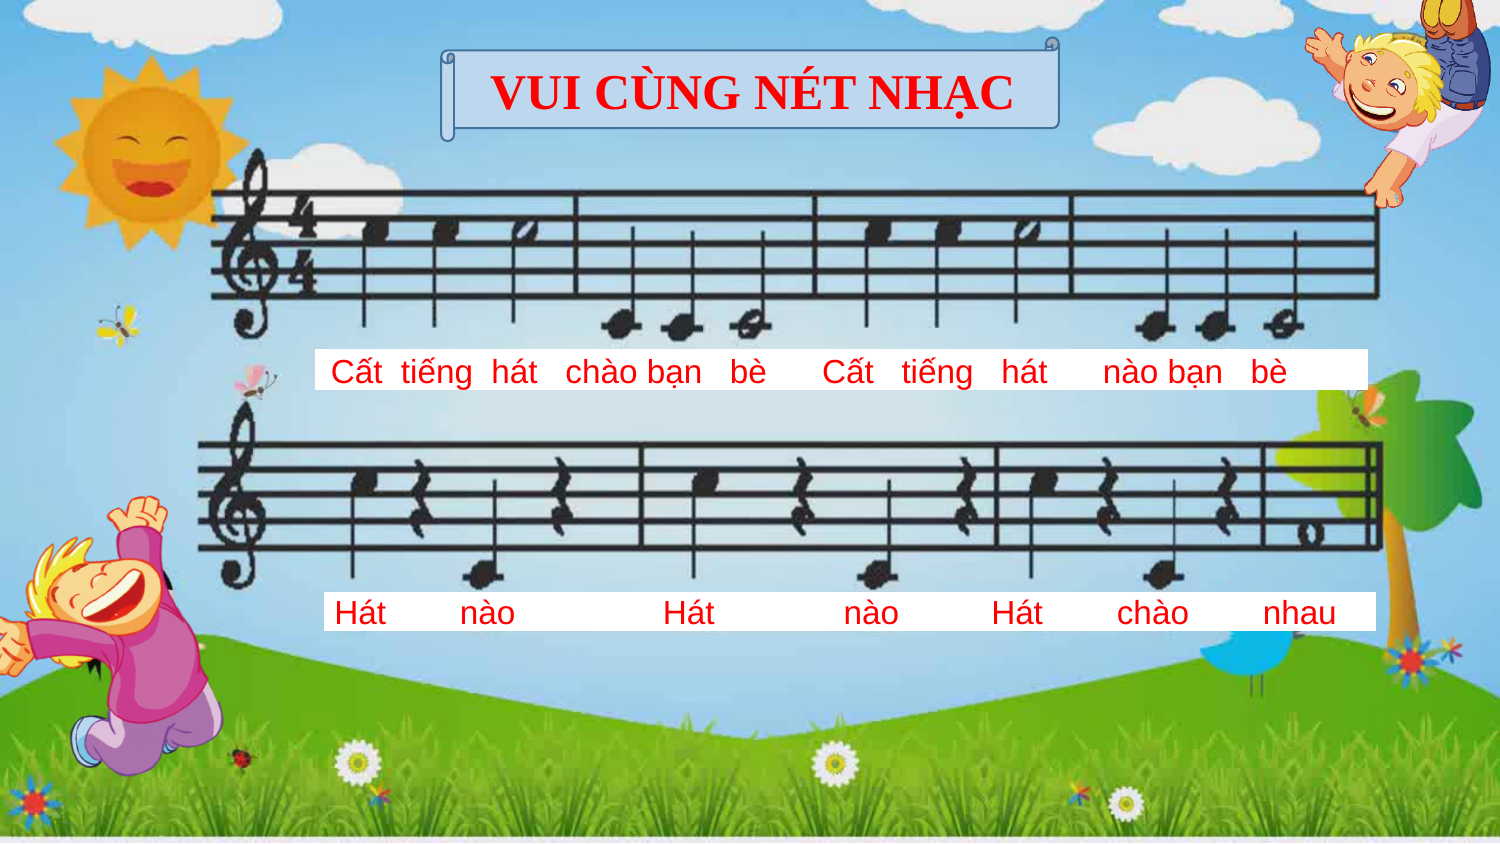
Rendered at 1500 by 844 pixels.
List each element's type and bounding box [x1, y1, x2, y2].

picture [1304, 0, 1491, 209]
text_box [0, 0, 1500, 844]
picture [0, 522, 218, 779]
